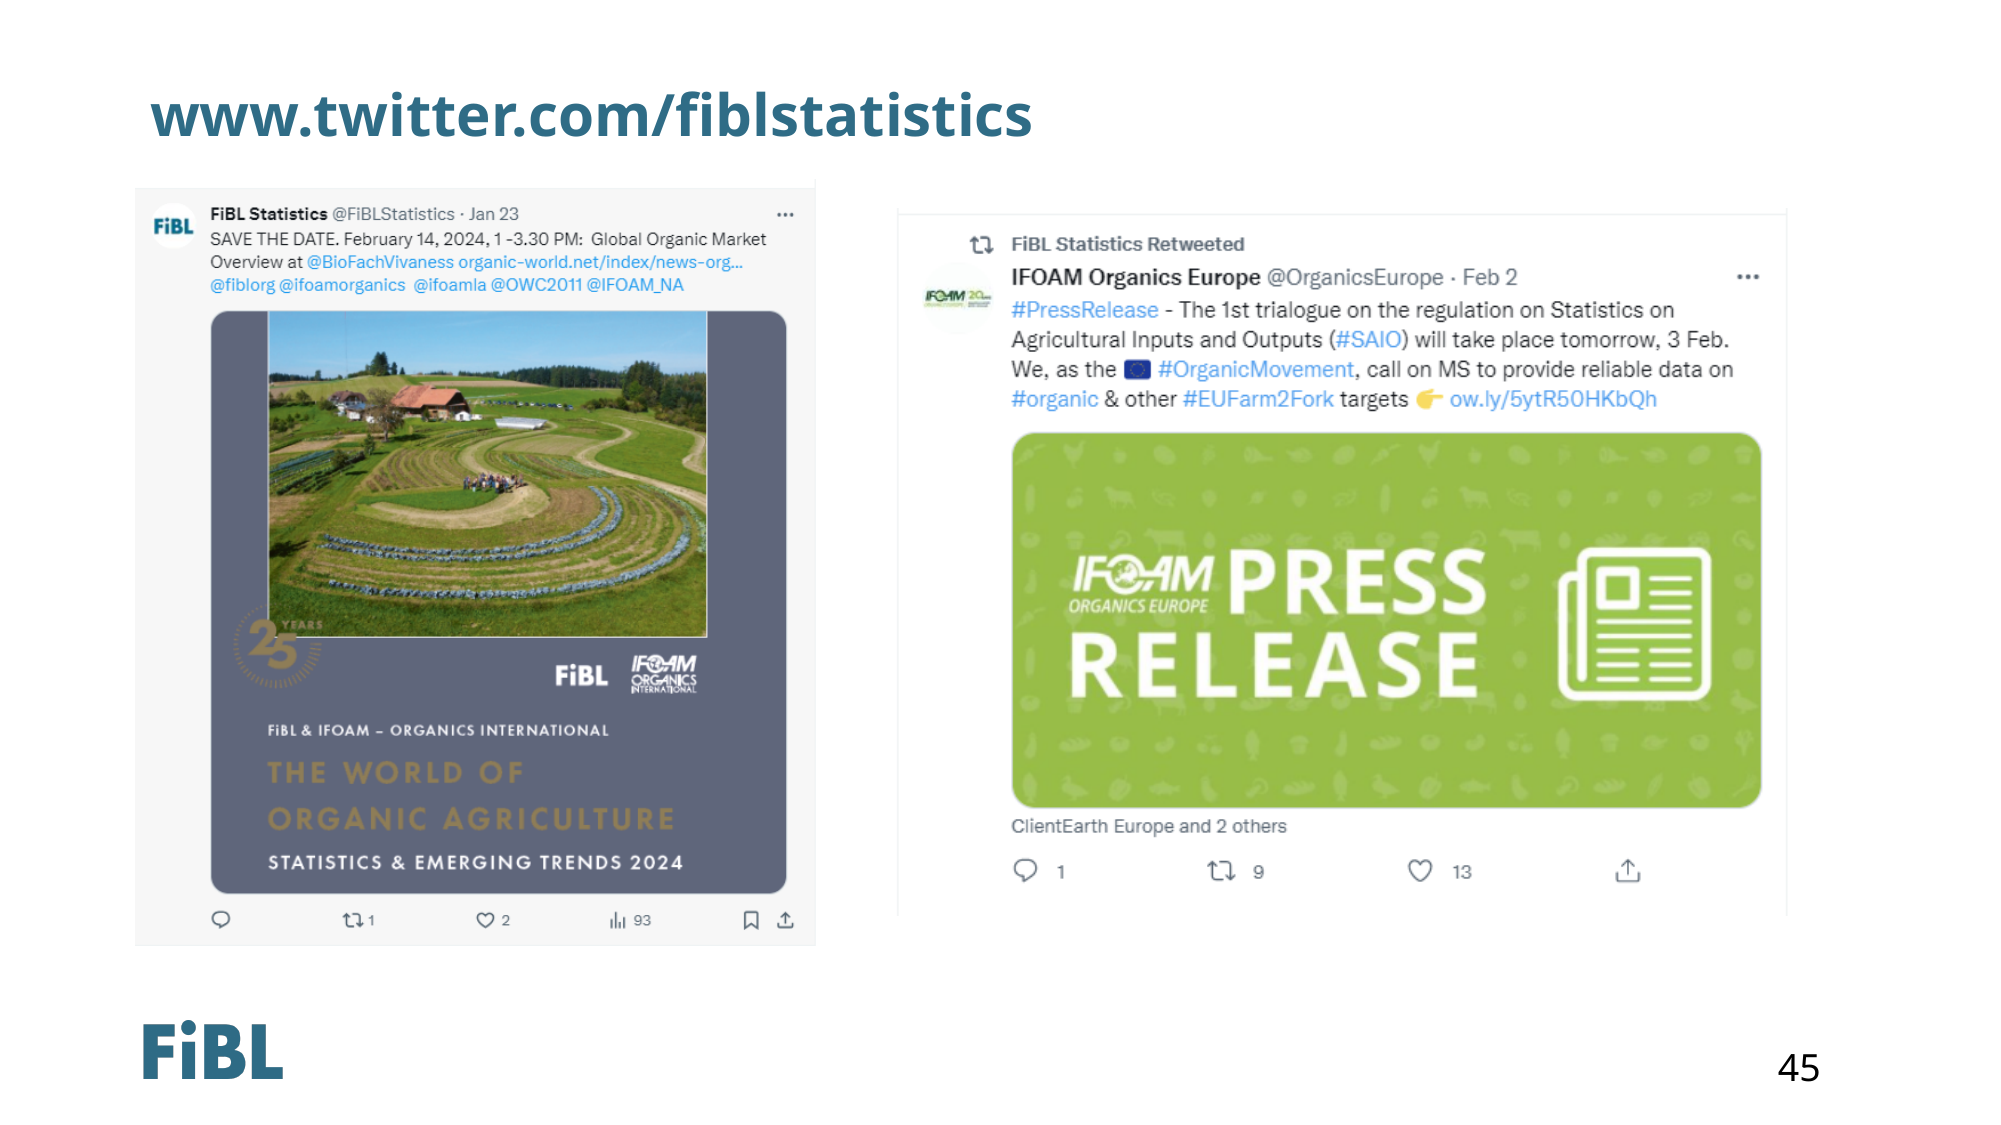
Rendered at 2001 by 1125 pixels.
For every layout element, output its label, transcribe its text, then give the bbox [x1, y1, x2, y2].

title www.twitter.com/fiblstatistics [135, 66, 1865, 170]
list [884, 208, 1810, 916]
picture [135, 179, 817, 946]
picture [143, 1020, 283, 1079]
